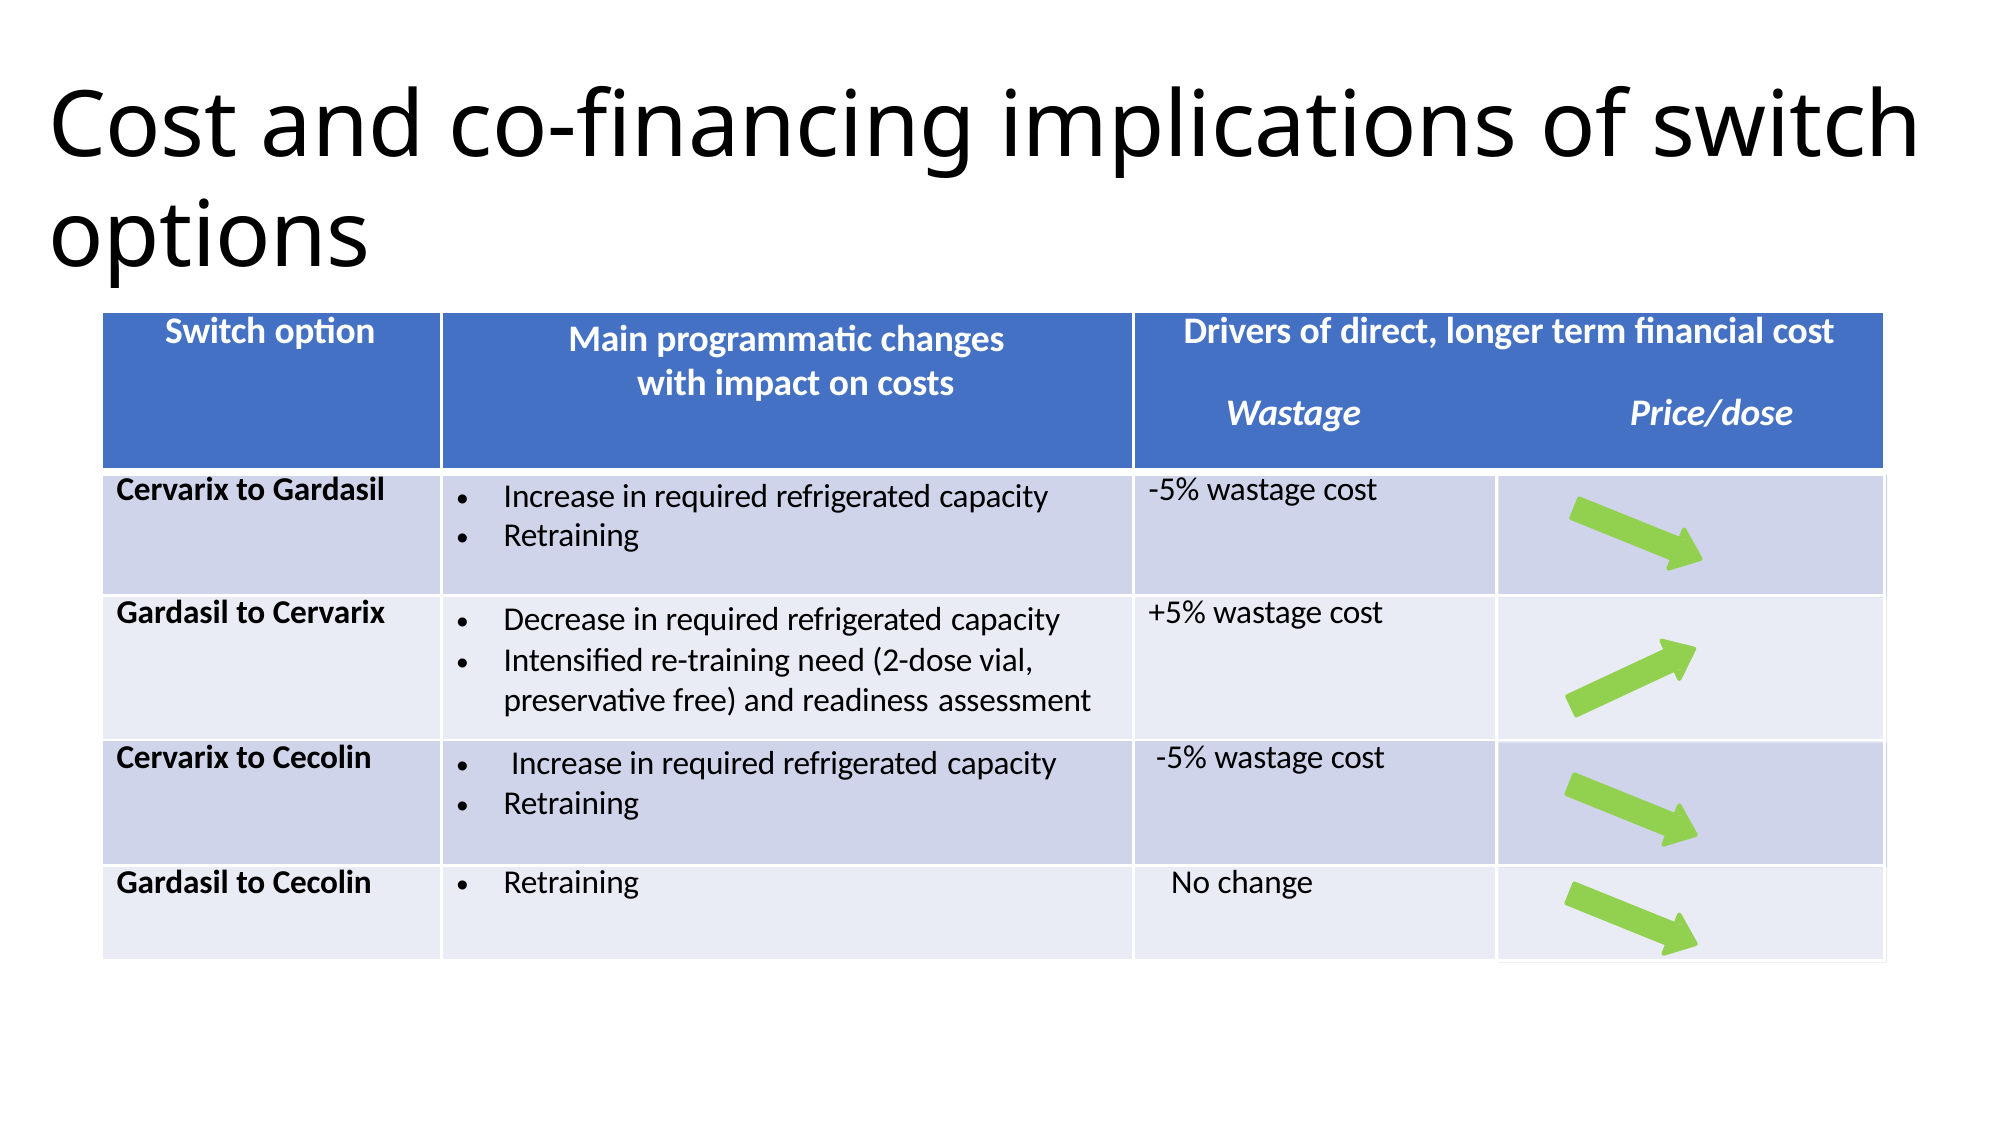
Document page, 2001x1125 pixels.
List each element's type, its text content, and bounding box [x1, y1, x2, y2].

table_cell [1497, 867, 1883, 959]
table_cell Gardasil to Cervarix [103, 597, 440, 739]
table_cell Decrease in required refrigerated capacity Intensified re-training need (2-dose vial, preservative free) and readiness assessment [443, 597, 1132, 739]
text_box [1566, 774, 1696, 845]
table_cell Cervarix to Gardasil [103, 476, 440, 594]
table_cell Gardasil to Cecolin [103, 867, 440, 959]
text_box [1571, 498, 1701, 569]
table_cell Retraining [443, 867, 1132, 959]
title Cost and co-financing implications of switch options [46, 63, 1953, 286]
text_box [1566, 883, 1696, 954]
table_cell No change [1135, 867, 1495, 959]
table_cell Increase in required refrigerated capacity Retraining [443, 741, 1132, 864]
table_cell Increase in required refrigerated capacity Retraining [443, 476, 1132, 594]
table_header Switch option [103, 313, 440, 468]
table_cell Cervarix to Cecolin [103, 741, 440, 864]
table_cell [1497, 597, 1883, 739]
table_header Main programmatic changes with impact on costs [443, 313, 1132, 468]
table_cell [1497, 741, 1883, 864]
text_box [1567, 640, 1695, 716]
table_header Drivers of direct, longer term financial cost Wastage Price/dose [1135, 313, 1883, 468]
table_cell -5% wastage cost [1135, 741, 1495, 864]
table_cell +5% wastage cost [1135, 597, 1495, 739]
table_cell -5% wastage cost [1135, 476, 1495, 594]
table_cell [1497, 476, 1883, 594]
